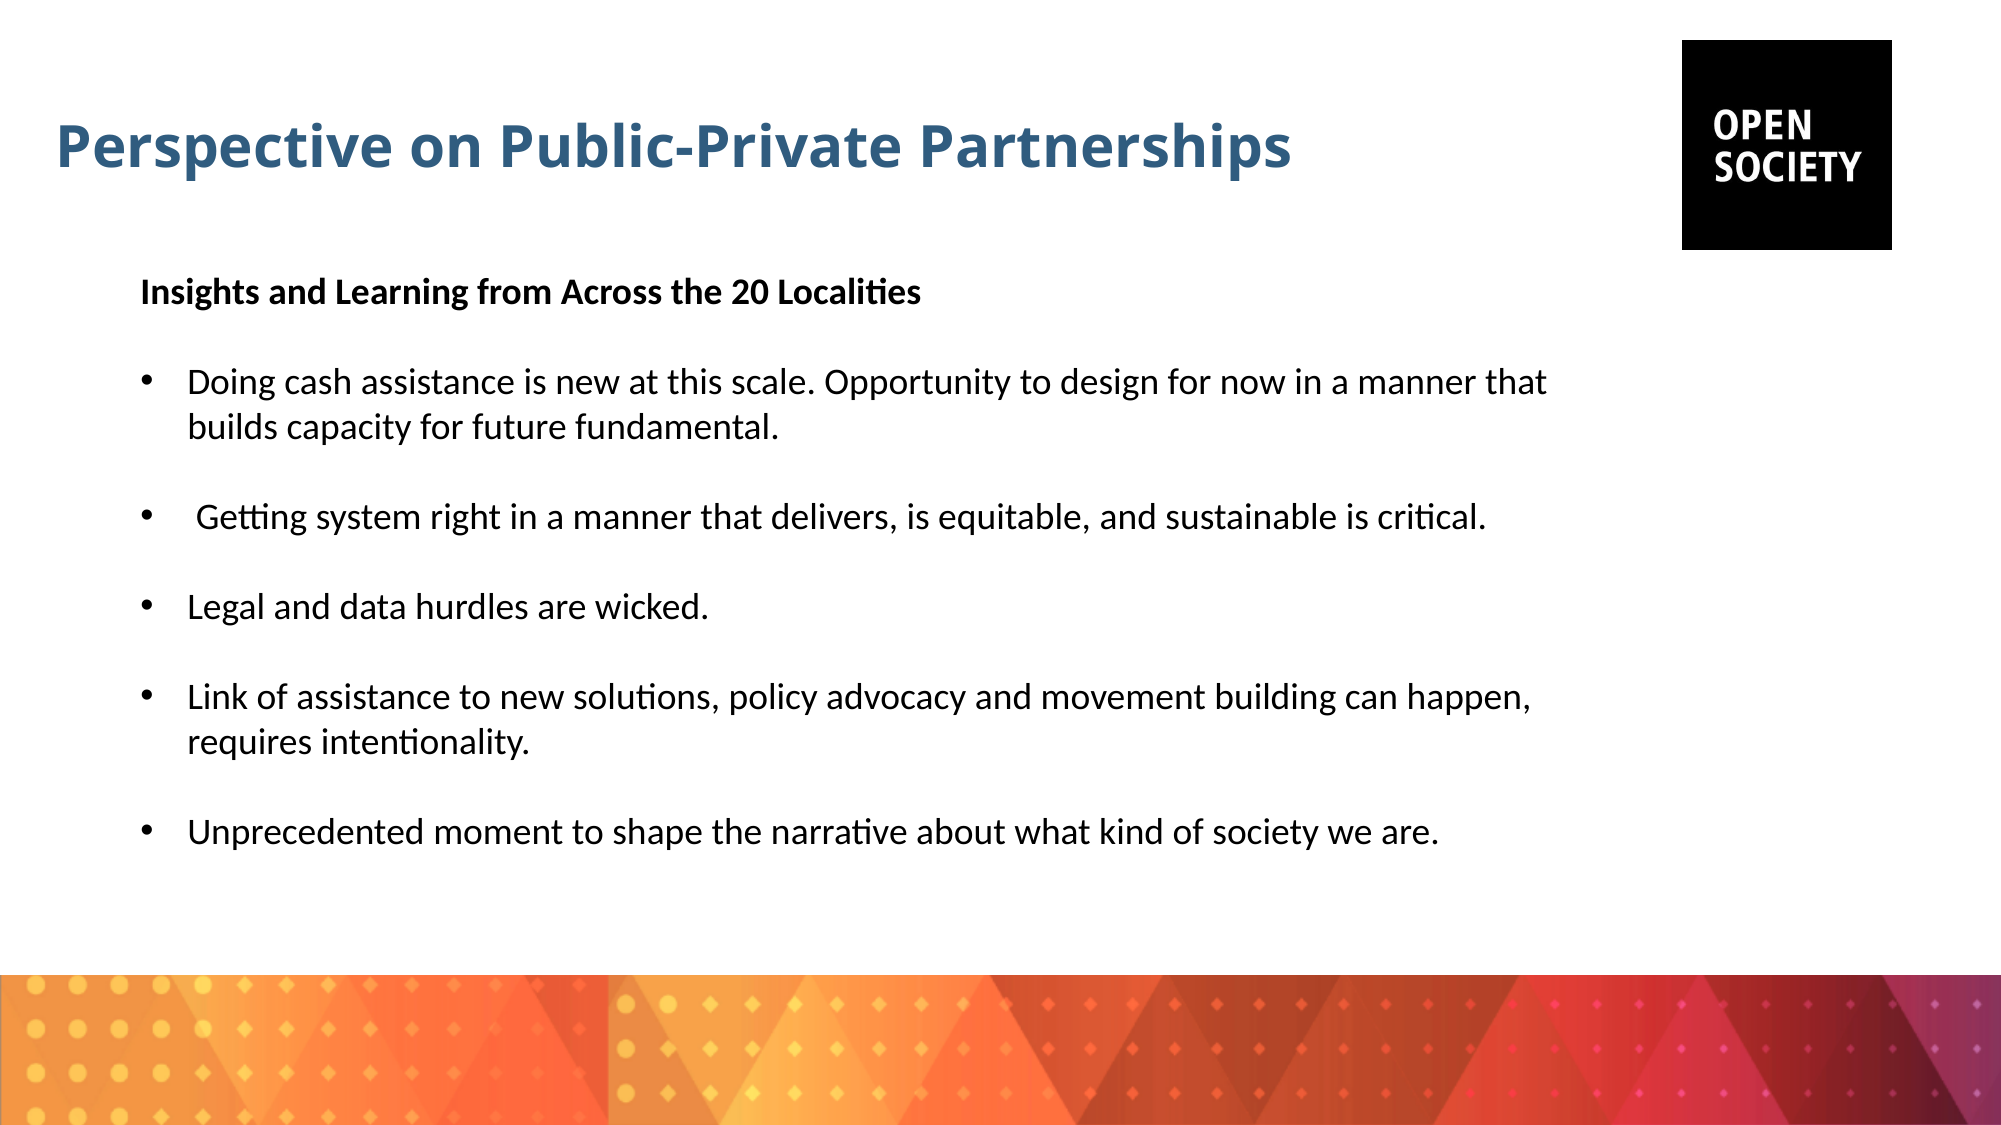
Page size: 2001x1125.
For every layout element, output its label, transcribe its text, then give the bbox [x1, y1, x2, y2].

picture [1681, 40, 1892, 250]
text_box Perspective on Public-Private Partnerships [40, 101, 1308, 187]
picture [0, 974, 2001, 1125]
text_box Insights and Learning from Across the 20 Localities Doing cash assistance is new at this scale. Opportunity to design for now in a manner that builds capacity for future fundamental. Getting system right in a manner that delivers, is equitable, and sustainable is critical. Legal and data hurdles are wicked. Link of assistance to new solutions, policy advocacy and movement building can happen, requires intentionality. Unprecedented moment to shape the narrative about what kind of society we are. [125, 259, 1580, 860]
